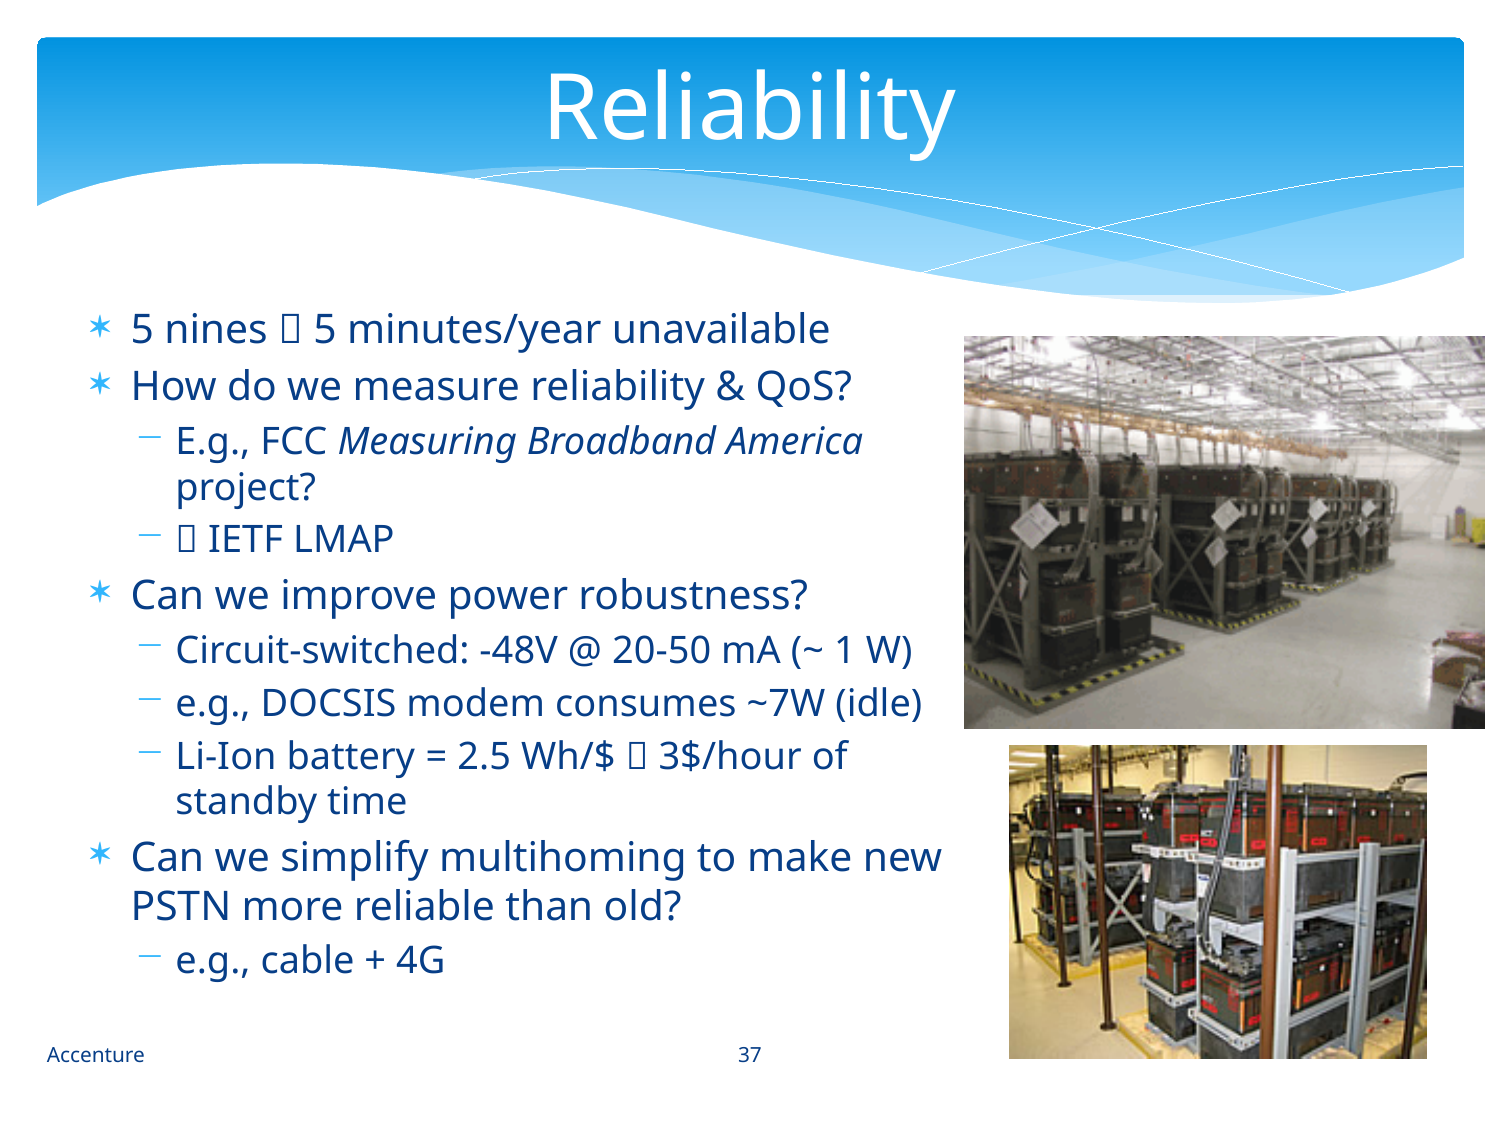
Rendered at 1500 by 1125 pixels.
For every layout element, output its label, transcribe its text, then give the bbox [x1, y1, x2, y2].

title Reliability [75, 38, 1425, 168]
footer Accenture [31, 1025, 653, 1086]
picture [1009, 745, 1427, 1059]
slide_number 37 [654, 1025, 846, 1086]
picture [963, 336, 1486, 729]
list 5 nines  5 minutes/year unavailable How do we measure reliability & QoS? E.g., FCC Measuring Broadband America project?  IETF LMAP Can we improve power robustness? Circuit-switched: -48V @ 20-50 mA (~ 1 W) e.g., DOCSIS modem consumes ~7W (idle) Li-Ion battery = 2.5 Wh/$  3$/hour of standby time Can we simplify multihoming to make new PSTN more reliable than old? e.g., cable + 4G [75, 295, 965, 1005]
